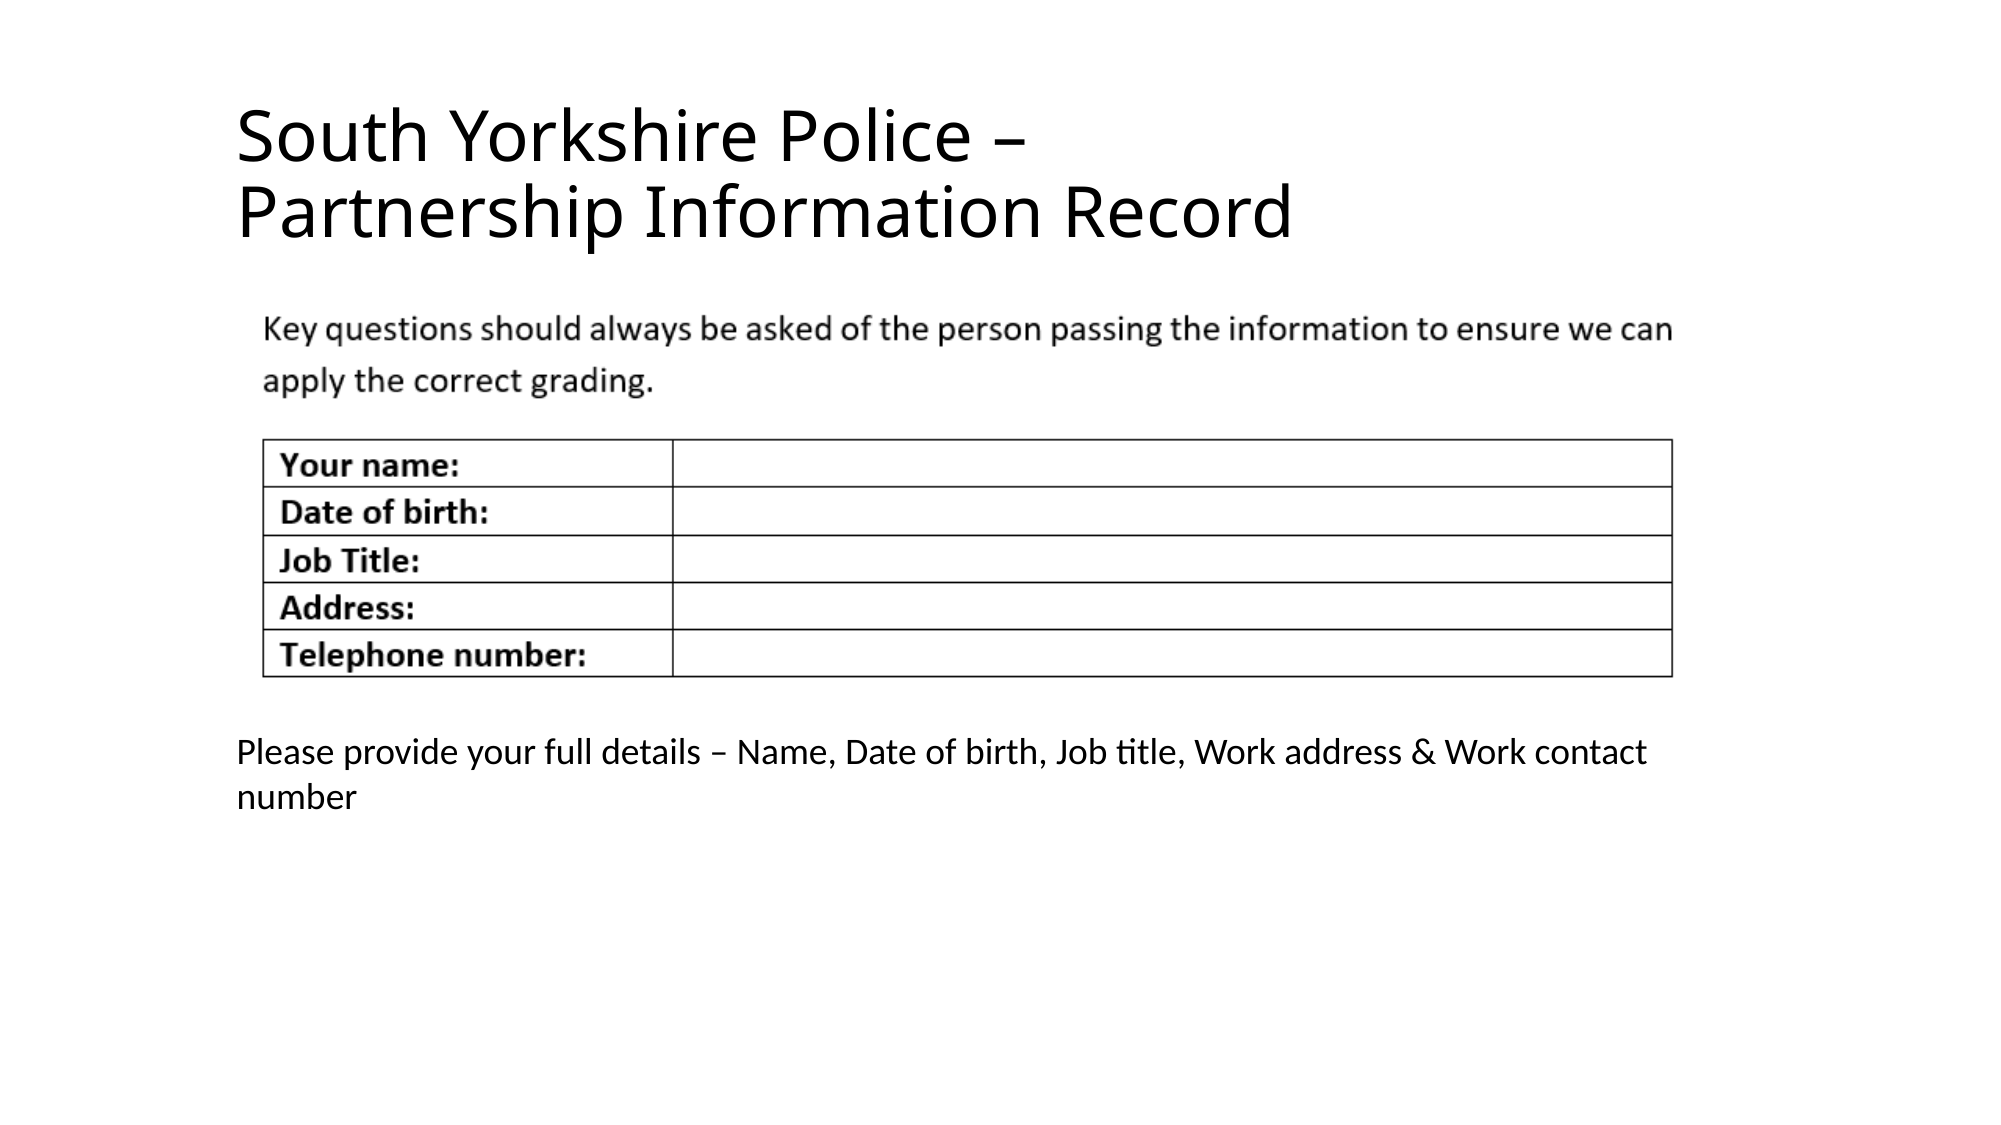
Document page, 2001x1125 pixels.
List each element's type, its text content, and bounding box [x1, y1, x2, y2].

title South Yorkshire Police – Partnership Information Record [221, 67, 1317, 284]
picture [208, 284, 1717, 720]
text_box Please provide your full details – Name, Date of birth, Job title, Work address & Work contact number [221, 720, 1695, 869]
